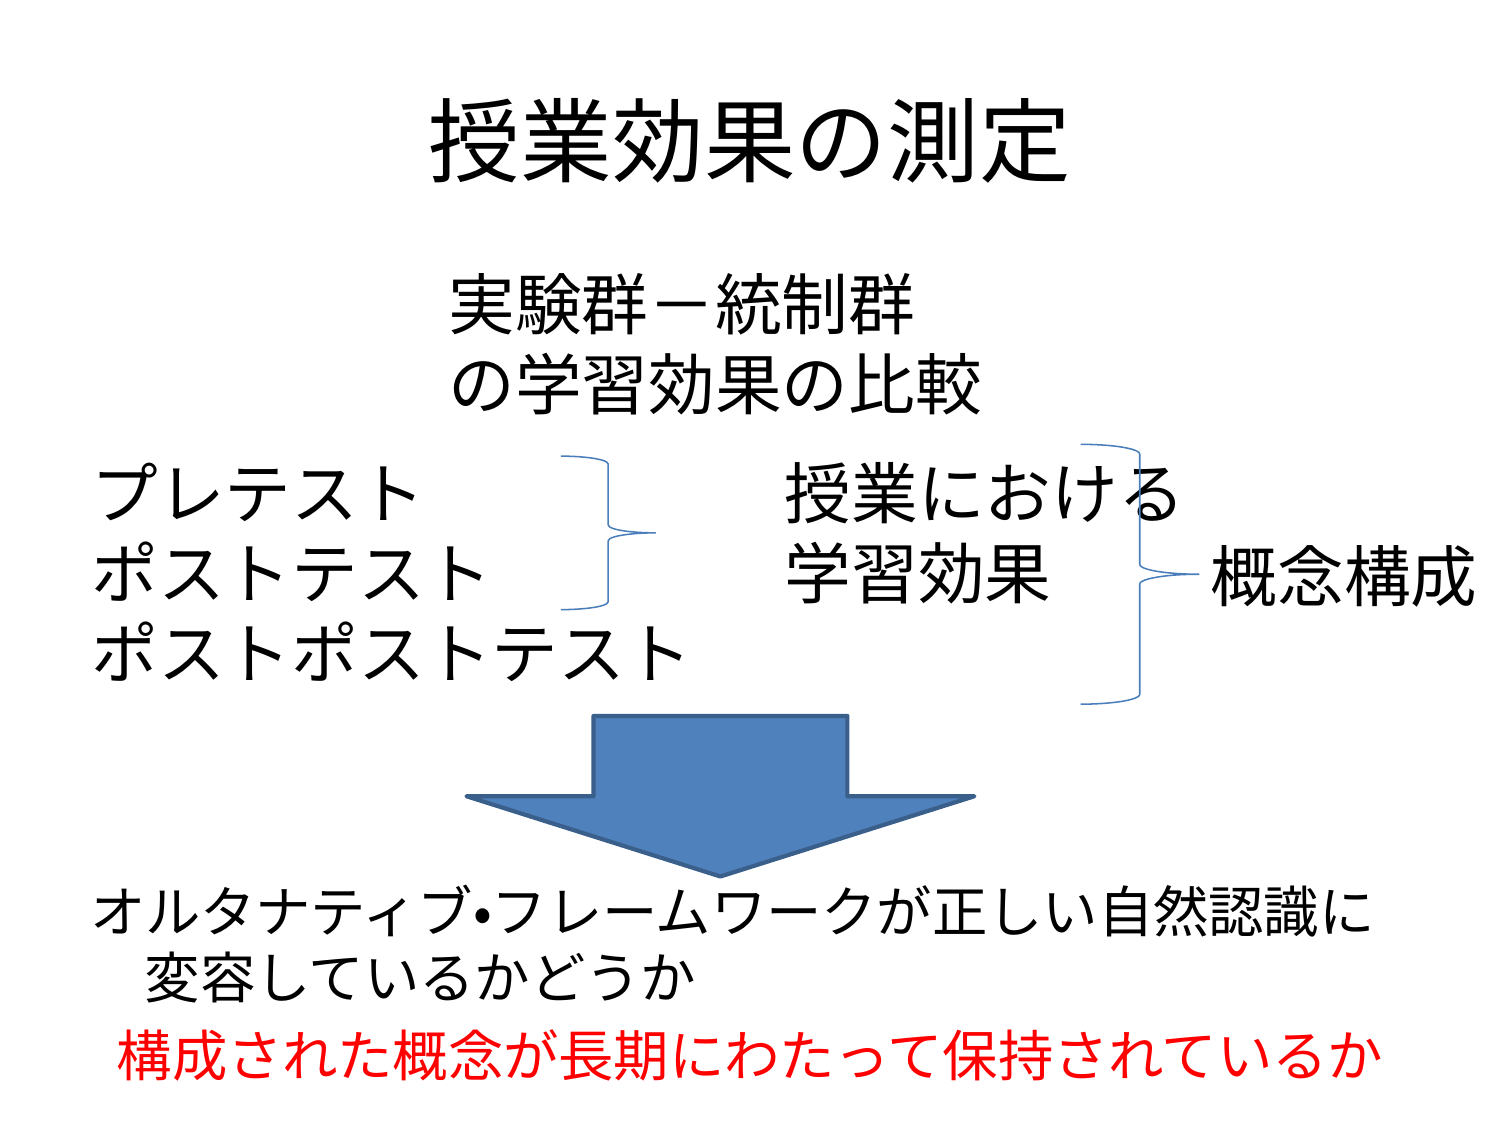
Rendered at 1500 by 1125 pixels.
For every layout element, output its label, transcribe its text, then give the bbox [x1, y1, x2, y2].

title 授業効果の測定 [75, 45, 1425, 233]
text_box 実験群－統制群 の学習効果の比較 [433, 255, 998, 430]
text_box 概念構成 [1296, 527, 1493, 622]
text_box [76, 444, 1292, 703]
list オルタナティブ・フレームワークが正しい自然認識に変容しているかどうか 構成された概念が長期にわたって保持されているか [75, 869, 1425, 1099]
text_box [464, 713, 977, 879]
